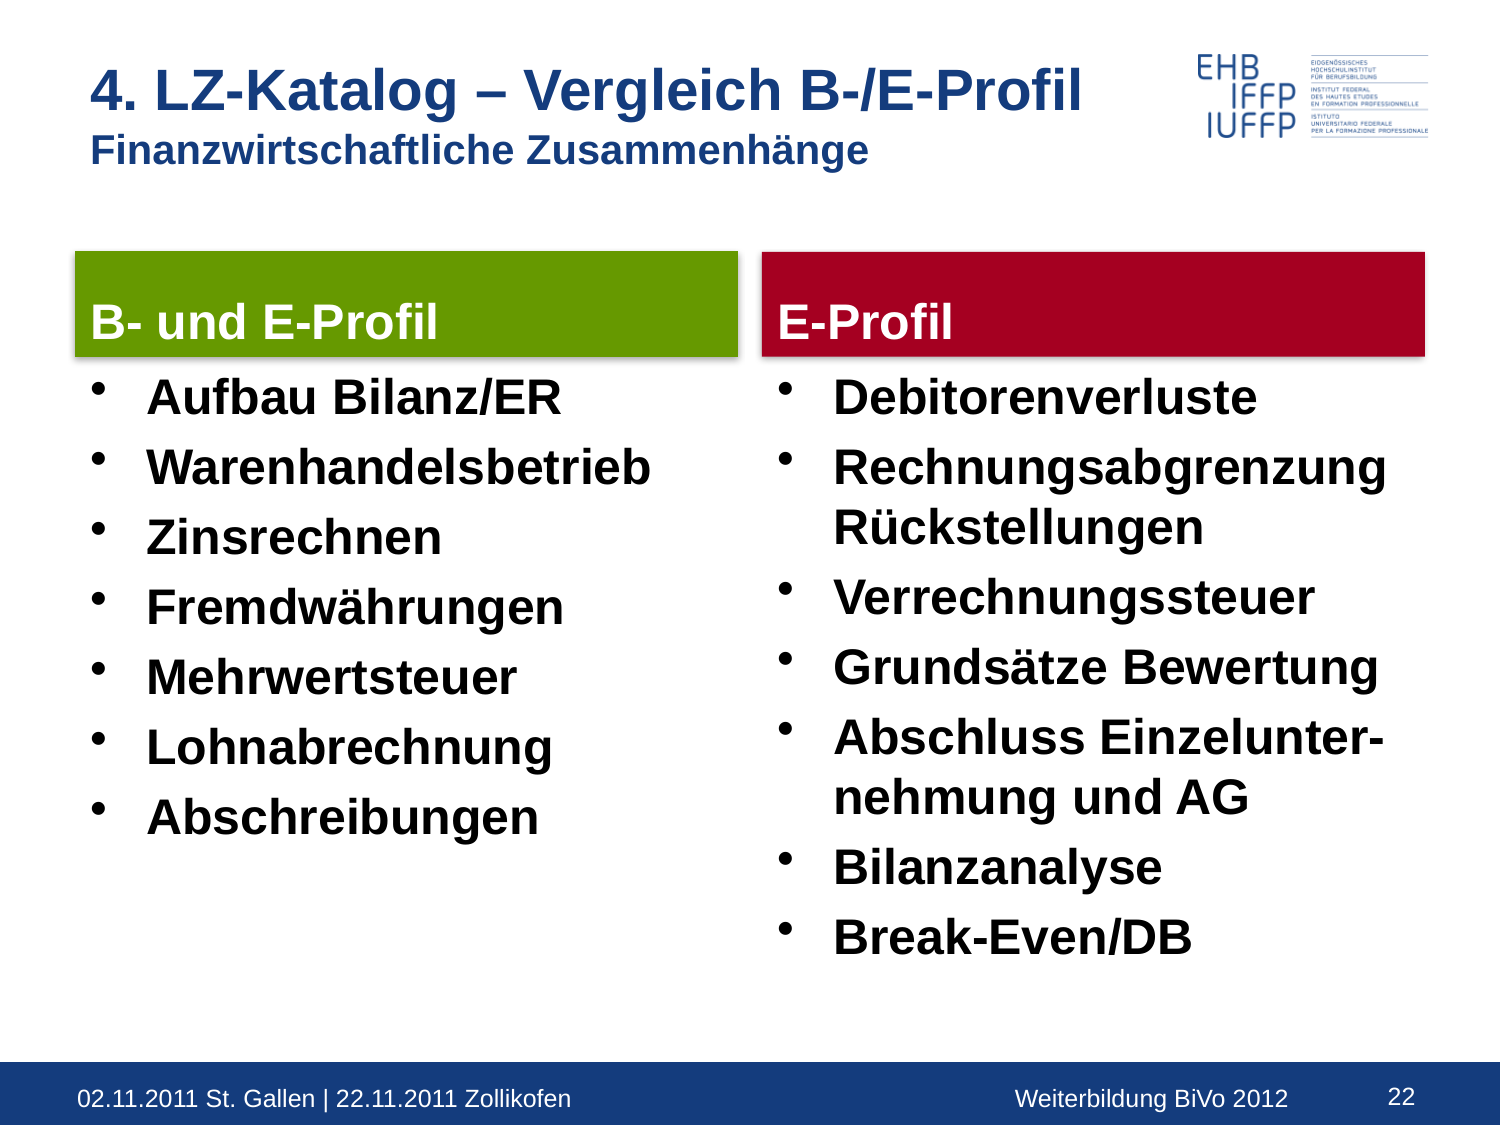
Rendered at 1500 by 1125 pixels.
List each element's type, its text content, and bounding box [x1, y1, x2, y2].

list B- und E-Profil [75, 251, 738, 356]
title 4. LZ-Katalog – Vergleich B-/E-Profil Finanzwirtschaftliche Zusammenhänge [75, 45, 1425, 233]
list Aufbau Bilanz/ER Warenhandelsbetrieb Zinsrechnen Fremdwährungen Mehrwertsteuer Lohnabrechnung Abschreibungen [75, 356, 738, 1005]
list Debitorenverluste Rechnungsabgrenzung Rückstellungen Verrechnungssteuer Grundsätze Bewertung Abschluss Einzelunter-nehmung und AG Bilanzanalyse Break-Even/DB [761, 356, 1425, 1005]
picture [1425, 54, 1429, 138]
list E-Profil [761, 251, 1425, 356]
